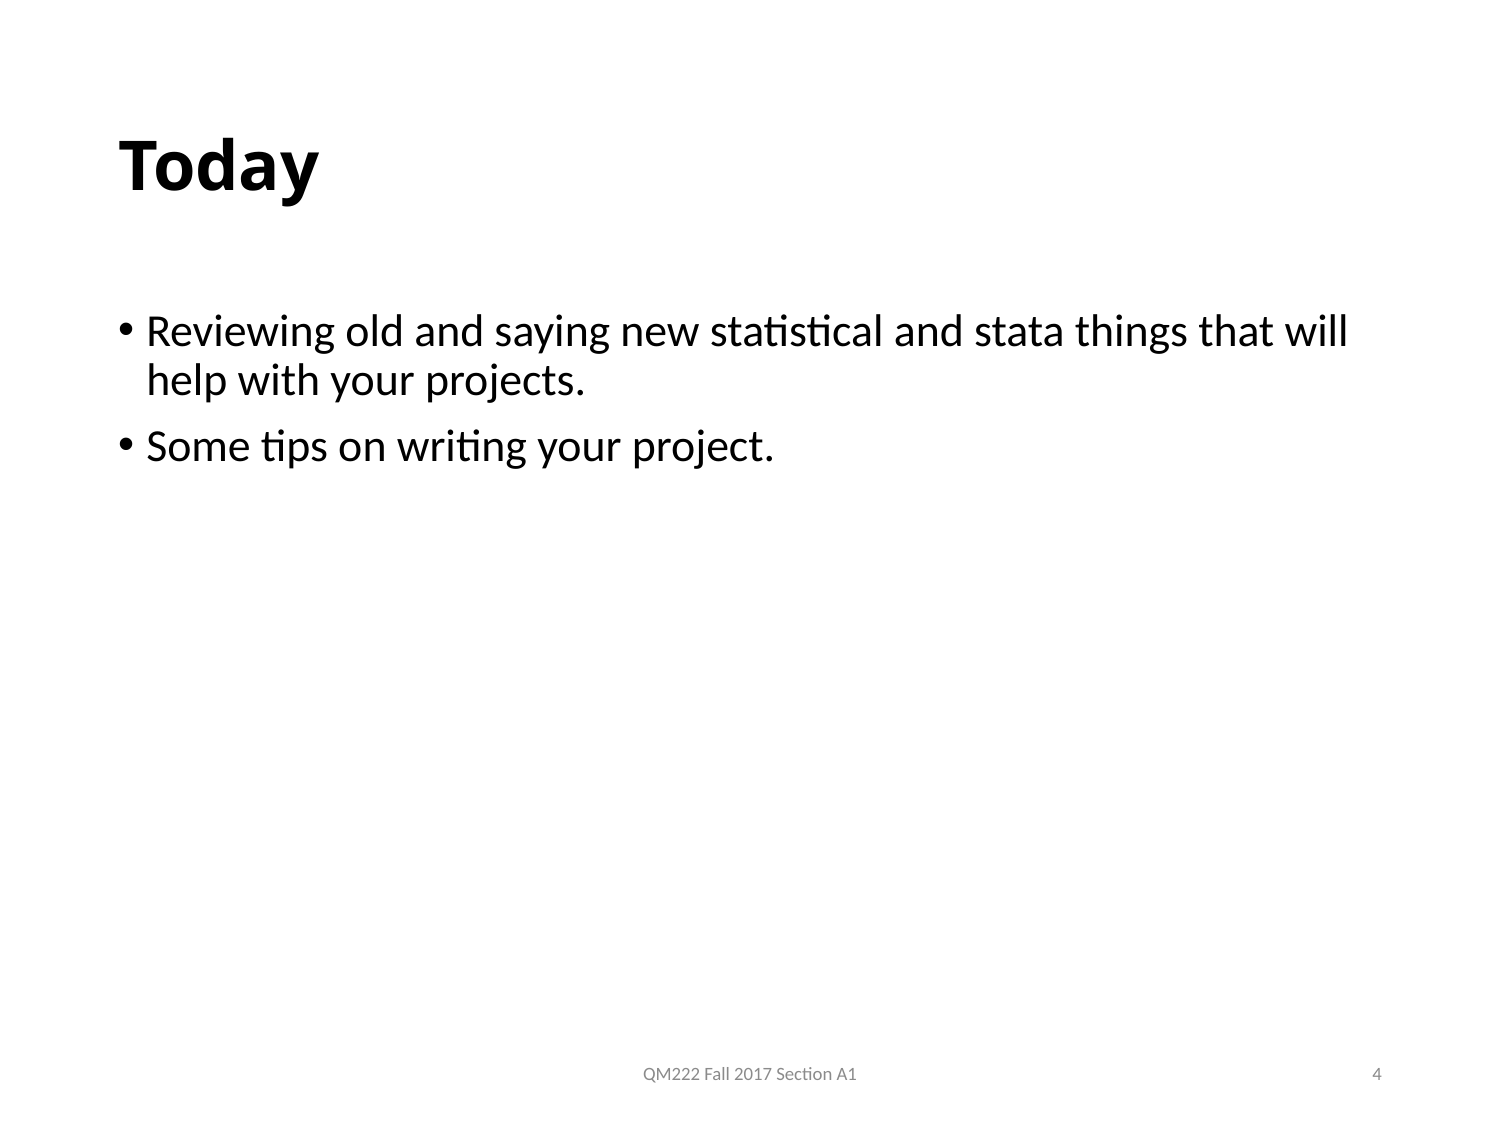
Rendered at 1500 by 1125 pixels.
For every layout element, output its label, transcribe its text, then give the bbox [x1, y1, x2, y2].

footer QM222 Fall 2017 Section A1 [496, 1042, 1004, 1103]
title Today [103, 59, 1397, 278]
slide_number 4 [1059, 1042, 1397, 1103]
list Reviewing old and saying new statistical and stata things that will help with your projects. Some tips on writing your project. [103, 299, 1397, 1014]
